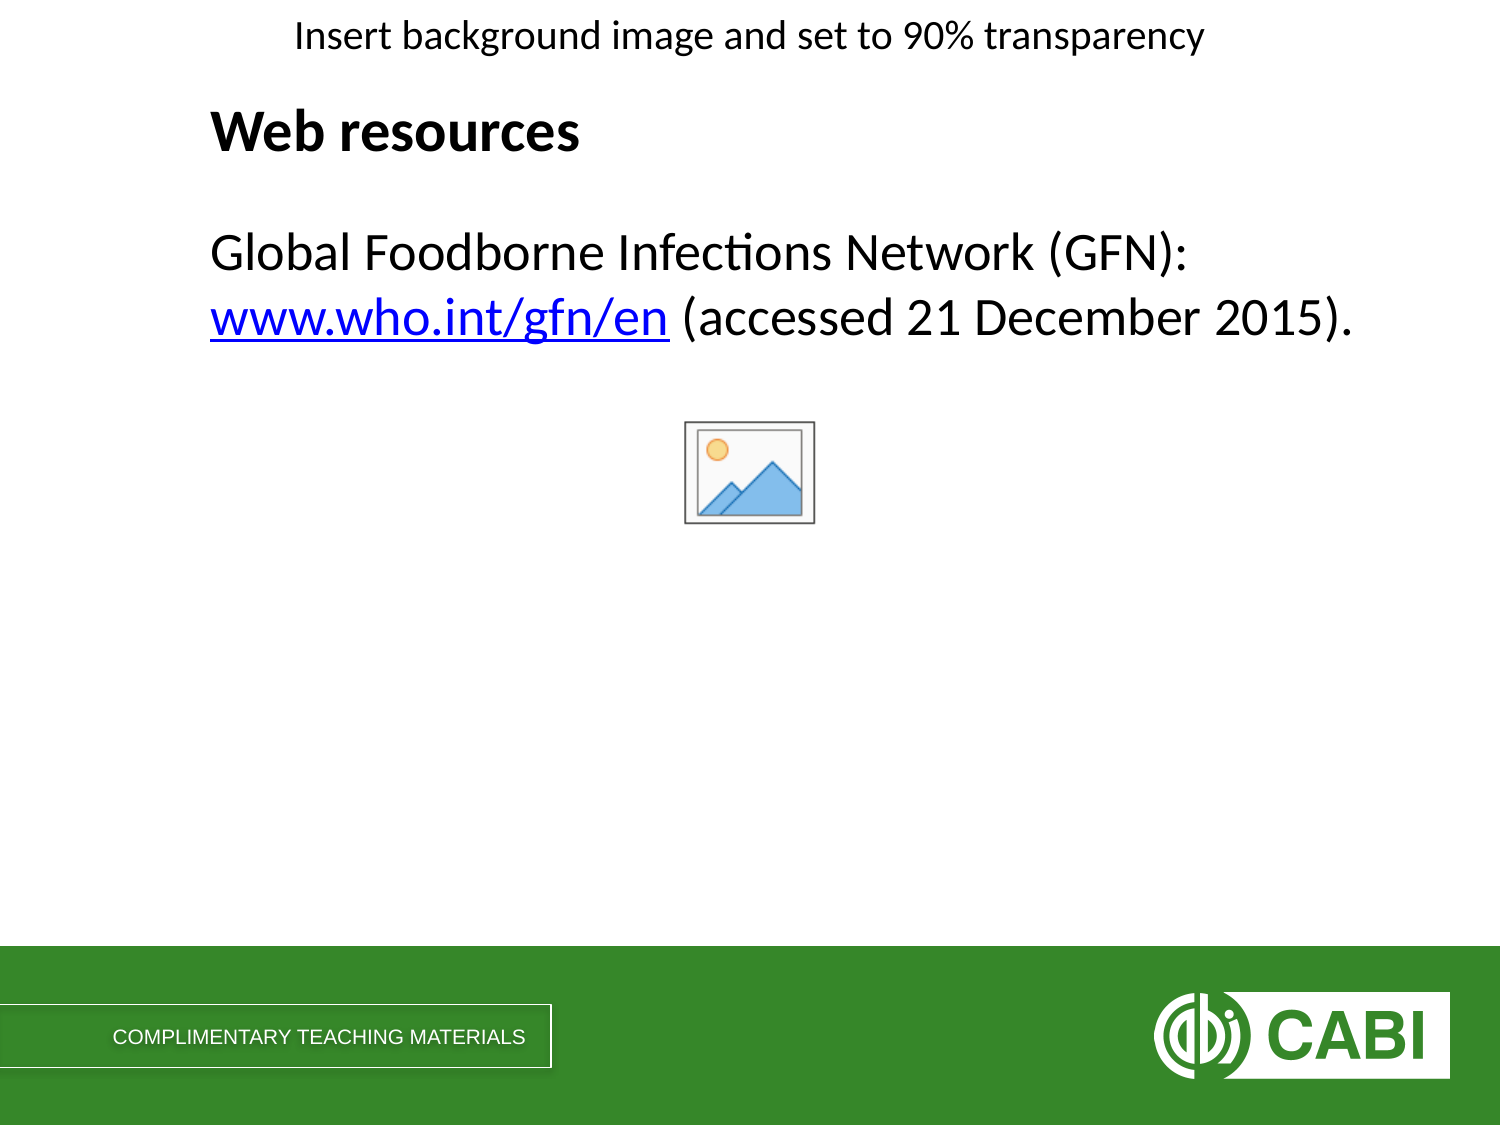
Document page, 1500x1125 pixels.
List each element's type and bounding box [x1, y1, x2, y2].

picture [1154, 992, 1450, 1079]
picture [0, 0, 1500, 947]
